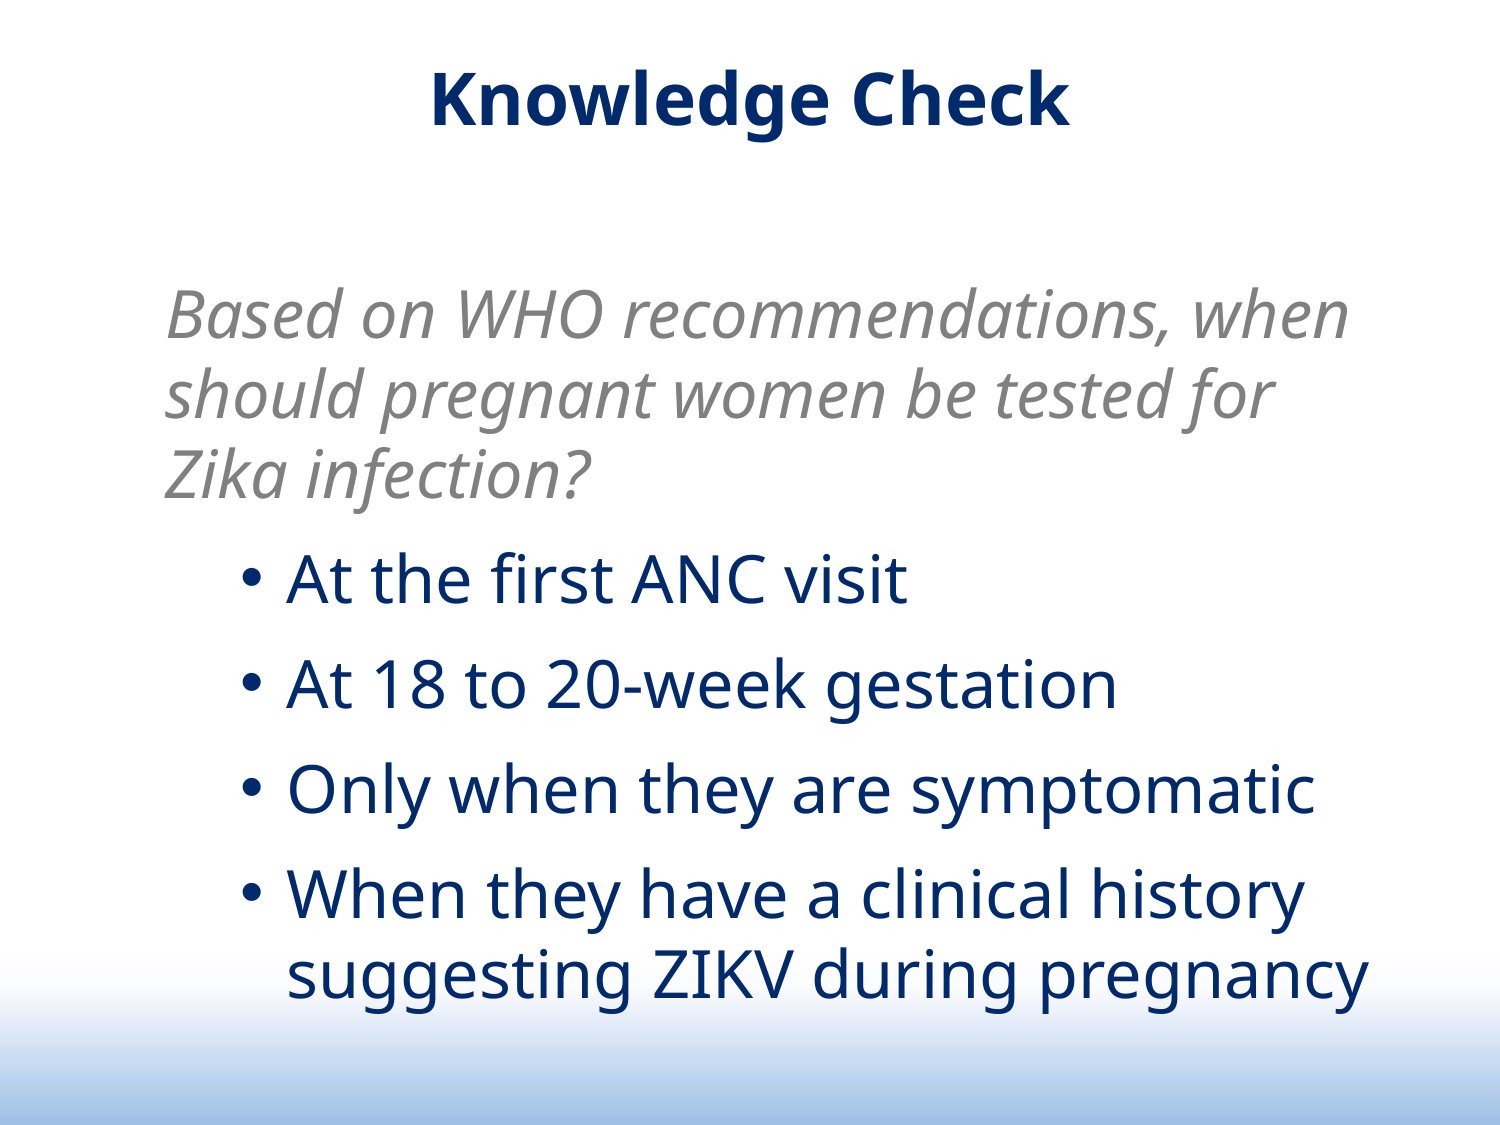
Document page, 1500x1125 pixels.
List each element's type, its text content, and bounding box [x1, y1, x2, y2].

title Knowledge Check [75, 2, 1425, 190]
list Based on WHO recommendations, when should pregnant women be tested for Zika infection? At the first ANC visit At 18 to 20-week gestation Only when they are symptomatic When they have a clinical history suggesting ZIKV during pregnancy [150, 264, 1388, 1007]
picture [0, 412, 1500, 1125]
